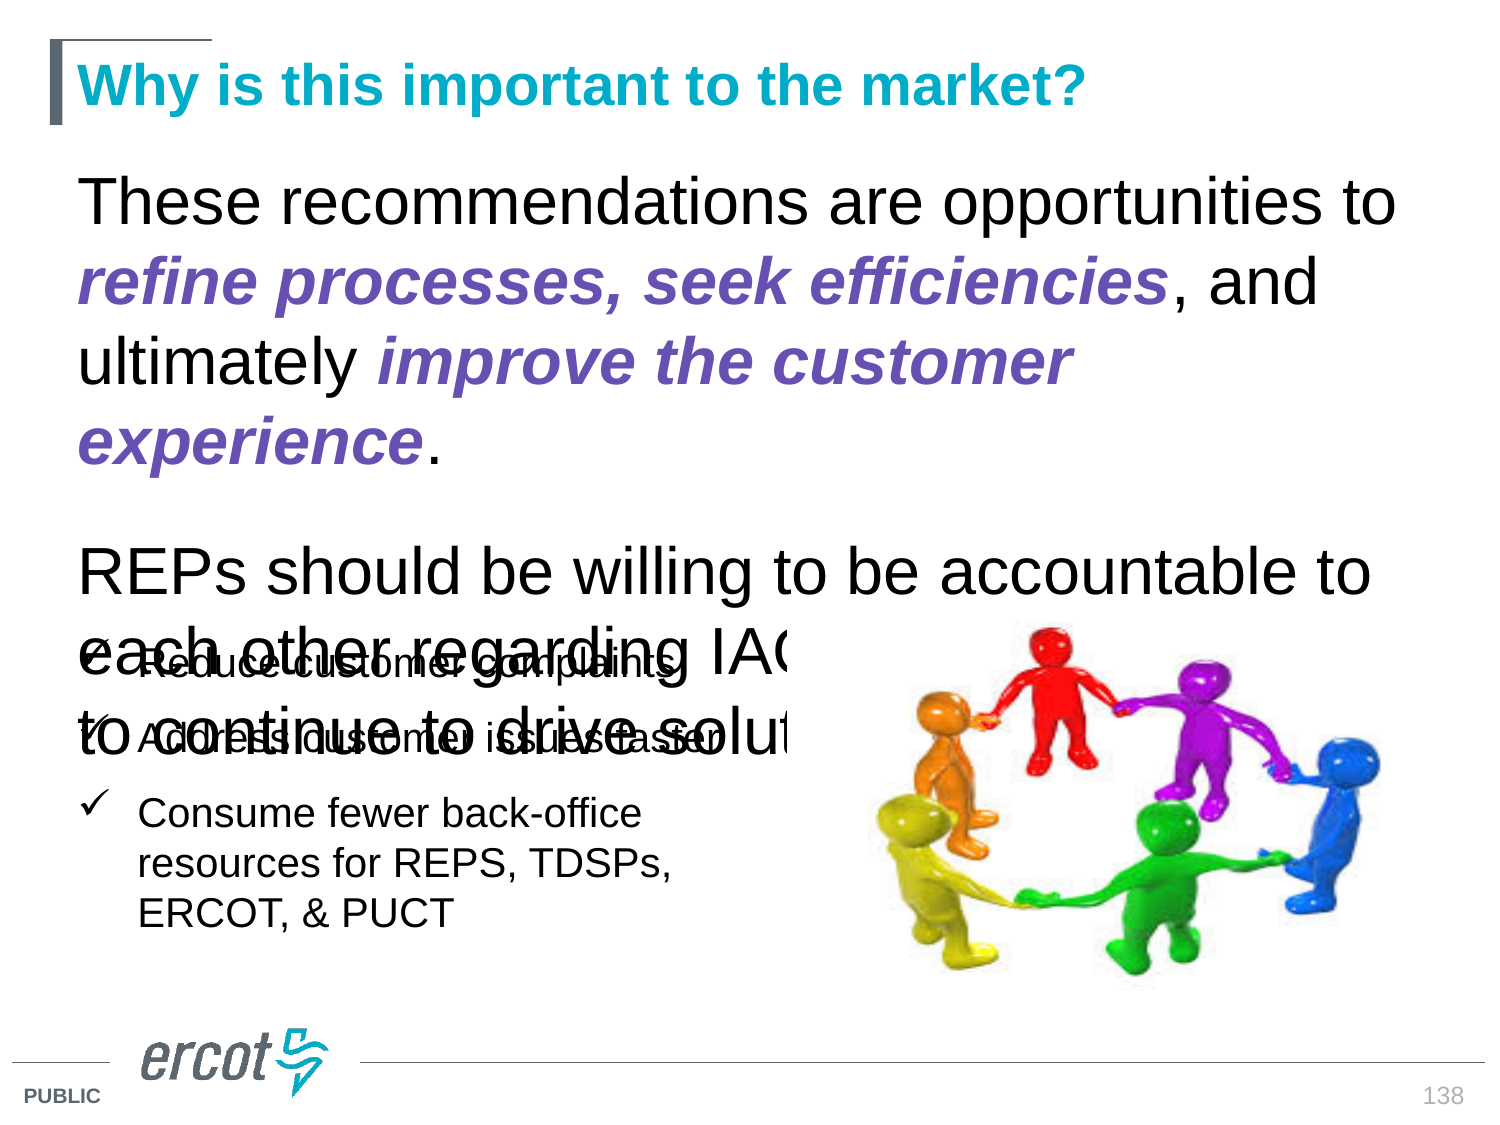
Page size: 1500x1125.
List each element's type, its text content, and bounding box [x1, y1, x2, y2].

picture [787, 605, 1451, 996]
picture [137, 1024, 332, 1100]
slide_number 138 [1400, 1076, 1488, 1113]
text_box Reduce customer complaints Address customer issues faster Consume fewer back-office resources for REPS, TDSPs, ERCOT, & PUCT [62, 628, 782, 944]
list These recommendations are opportunities to refine processes, seek efficiencies, and ultimately improve the customer experience. REPs should be willing to be accountable to each other regarding IAGs, working together to continue to drive solutions to the market. [62, 150, 1450, 581]
title Why is this important to the market? [62, 39, 1450, 125]
